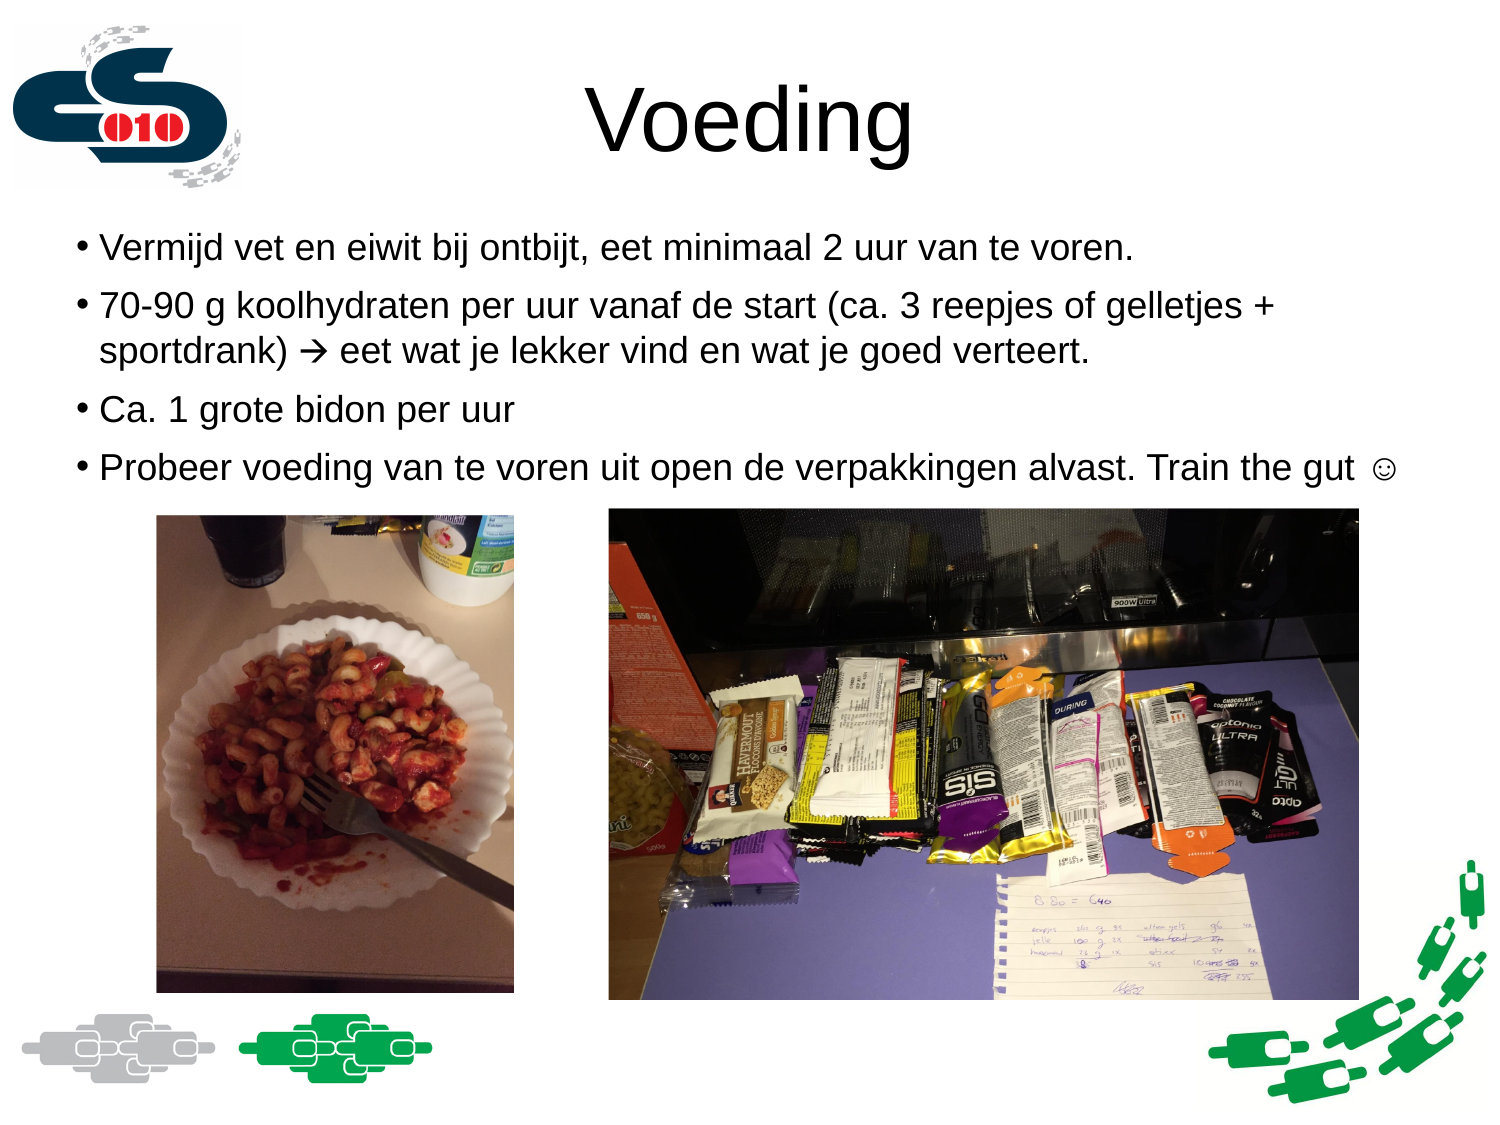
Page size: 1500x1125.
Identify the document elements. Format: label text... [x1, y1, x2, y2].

picture [55, 105, 75, 113]
list Vermijd vet en eiwit bij ontbijt, eet minimaal 2 uur van te voren. 70-90 g koolhydraten per uur vanaf de start (ca. 3 reepjes of gelletjes + sportdrank) 🡪 eet wat je lekker vind en wat je goed verteert. Ca. 1 grote bidon per uur Probeer voeding van te voren uit open de verpakkingen alvast. Train the gut ☺ [27, 208, 1425, 1005]
picture [12, 986, 441, 1111]
picture [96, 516, 574, 993]
picture [13, 24, 242, 99]
picture [607, 508, 1360, 1000]
picture [13, 118, 75, 190]
title Voeding [75, 45, 1425, 208]
picture [1194, 858, 1488, 1111]
